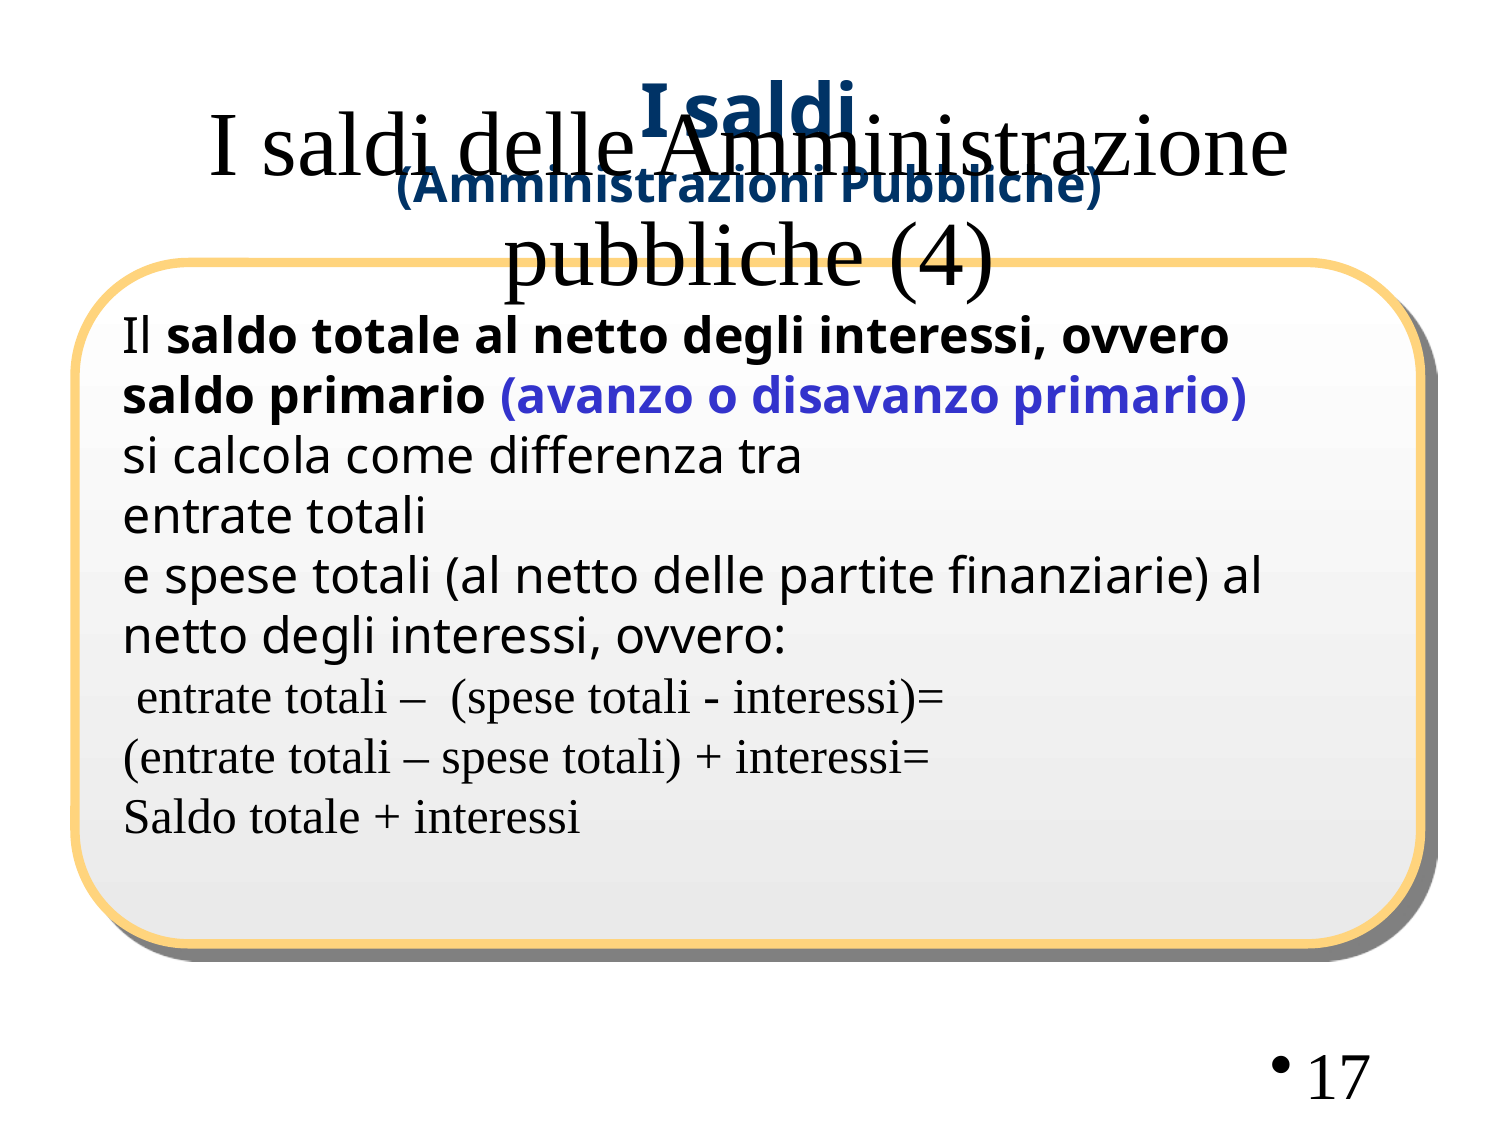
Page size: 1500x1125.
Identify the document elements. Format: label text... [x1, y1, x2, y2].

text_box Il saldo totale al netto degli interessi, ovvero saldo primario (avanzo o disavanzo primario) si calcola come differenza tra entrate totali e spese totali (al netto delle partite finanziarie) al netto degli interessi, ovvero: entrate totali – (spese totali - interessi)= (entrate totali – spese totali) + interessi= Saldo totale + interessi [74, 288, 1421, 944]
text_box I saldi (Amministrazioni Pubbliche) [0, 55, 1500, 220]
title I saldi delle Amministrazione pubbliche (4) [112, 99, 1388, 288]
slide_number 17 [1074, 1025, 1388, 1100]
